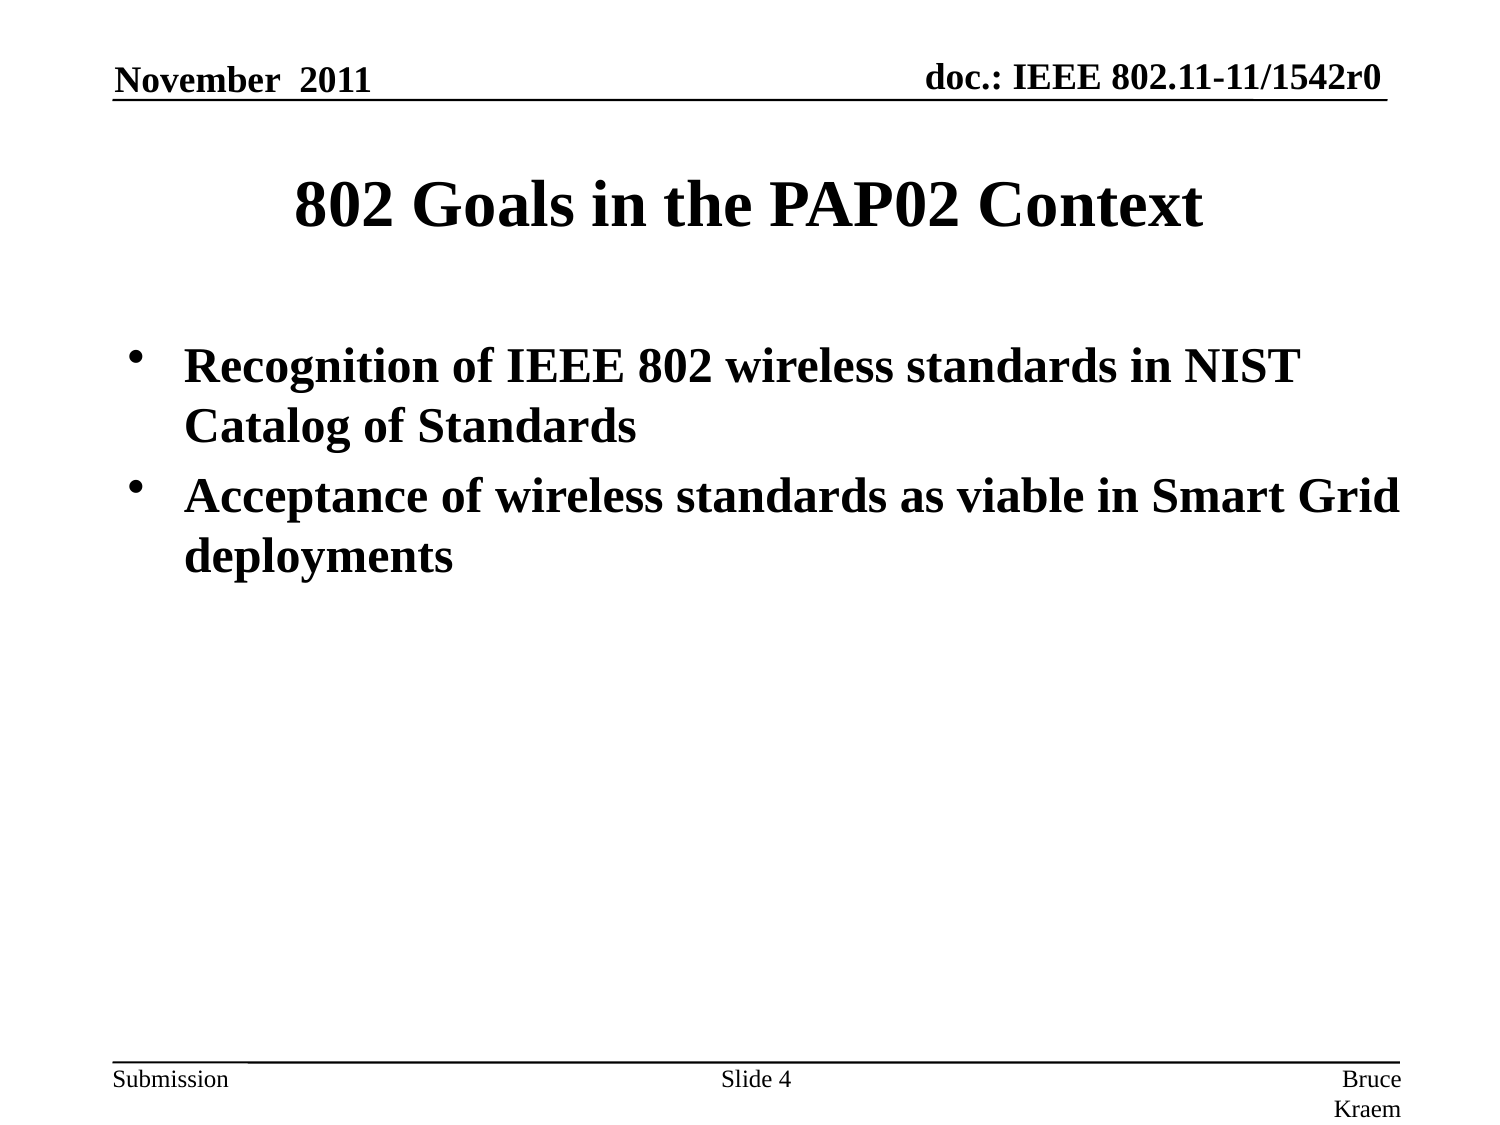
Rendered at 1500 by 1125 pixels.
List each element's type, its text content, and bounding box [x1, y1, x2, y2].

footer Bruce Kraemer, Marvell [1325, 1062, 1402, 1093]
slide_number Slide 4 [721, 1062, 792, 1093]
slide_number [114, 54, 375, 100]
list Recognition of IEEE 802 wireless standards in NIST Catalog of Standards Acceptance of wireless standards as viable in Smart Grid deployments [112, 324, 1417, 1001]
title 802 Goals in the PAP02 Context [112, 112, 1388, 288]
